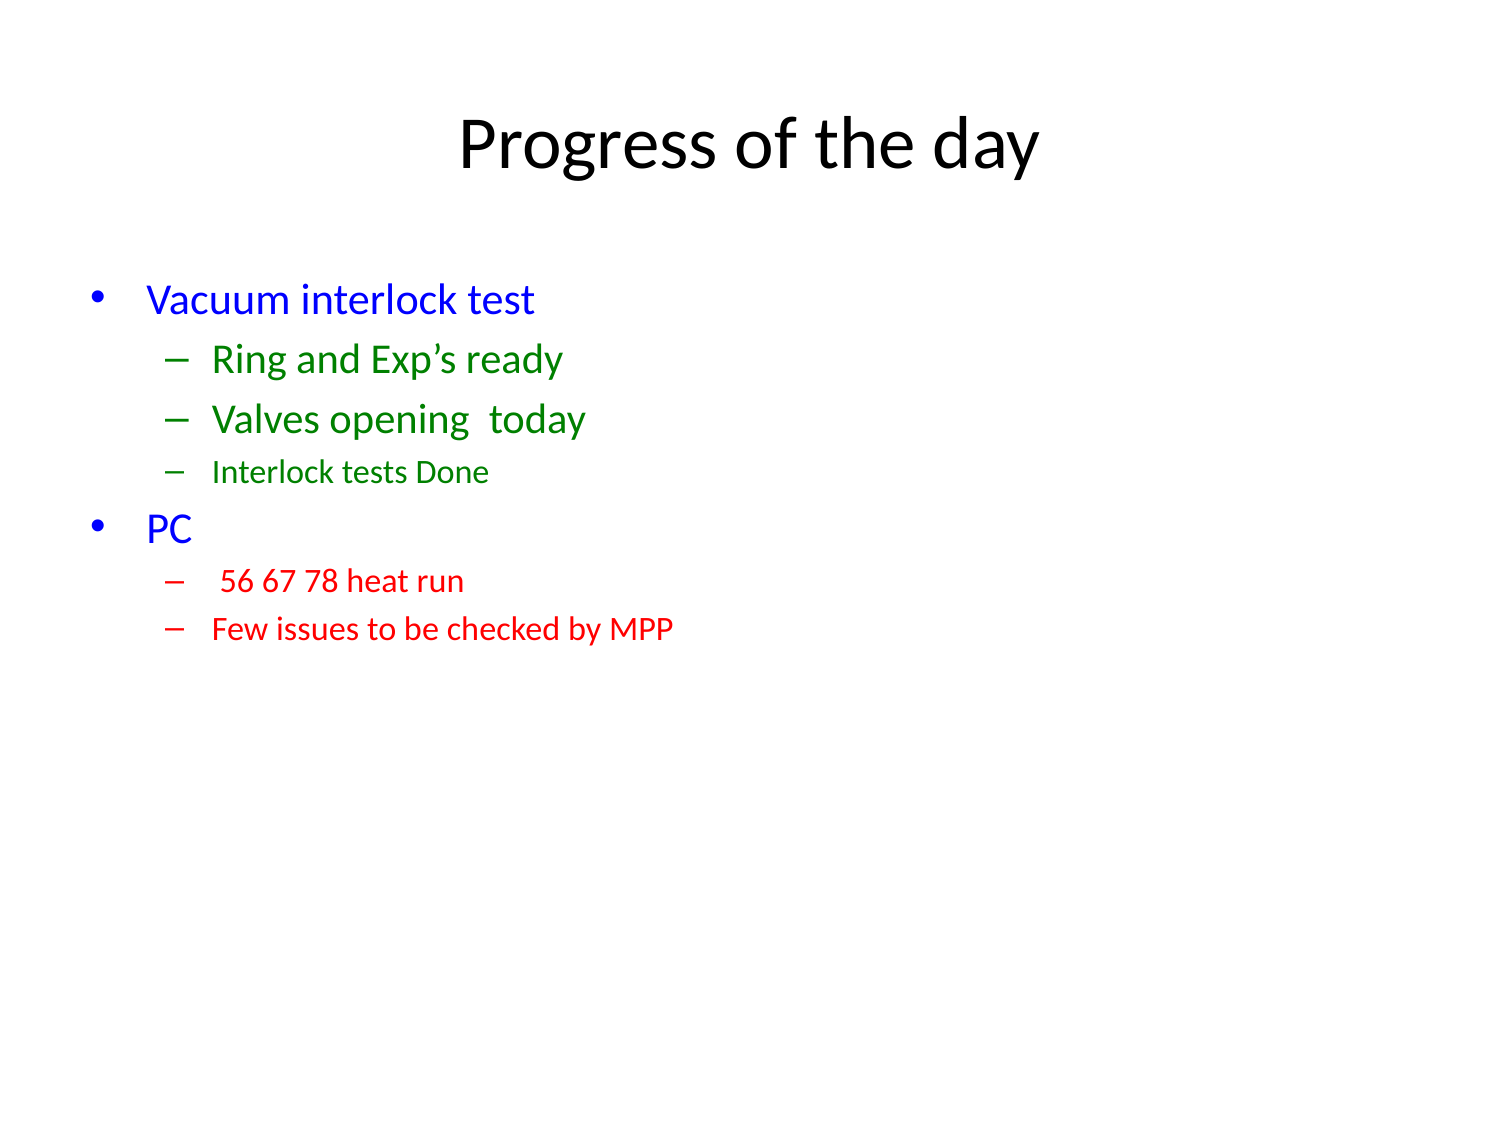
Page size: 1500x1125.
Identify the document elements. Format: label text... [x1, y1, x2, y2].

title Progress of the day [75, 45, 1425, 233]
list Vacuum interlock test Ring and Exp’s ready Valves opening today Interlock tests Done PC 56 67 78 heat run Few issues to be checked by MPP [75, 262, 1425, 1005]
